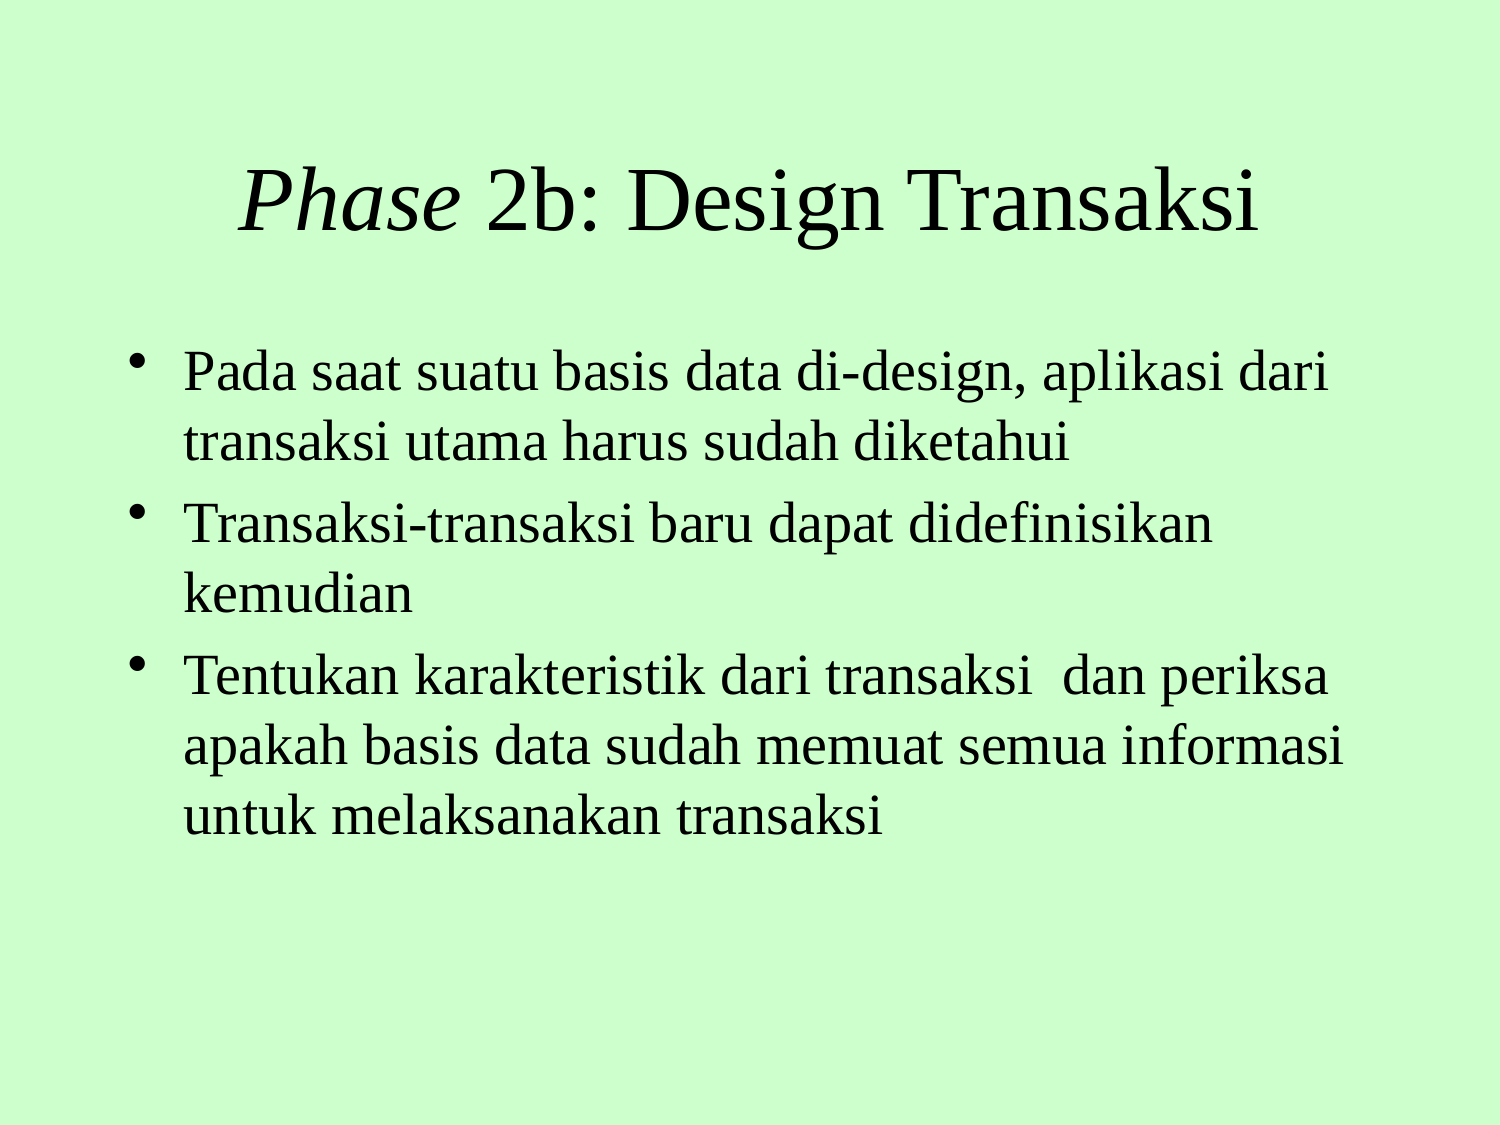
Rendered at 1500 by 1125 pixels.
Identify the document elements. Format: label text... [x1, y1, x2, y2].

title Phase 2b: Design Transaksi [112, 99, 1388, 288]
list Pada saat suatu basis data di-design, aplikasi dari transaksi utama harus sudah diketahui Transaksi-transaksi baru dapat didefinisikan kemudian Tentukan karakteristik dari transaksi dan periksa apakah basis data sudah memuat semua informasi untuk melaksanakan transaksi [112, 324, 1388, 1001]
